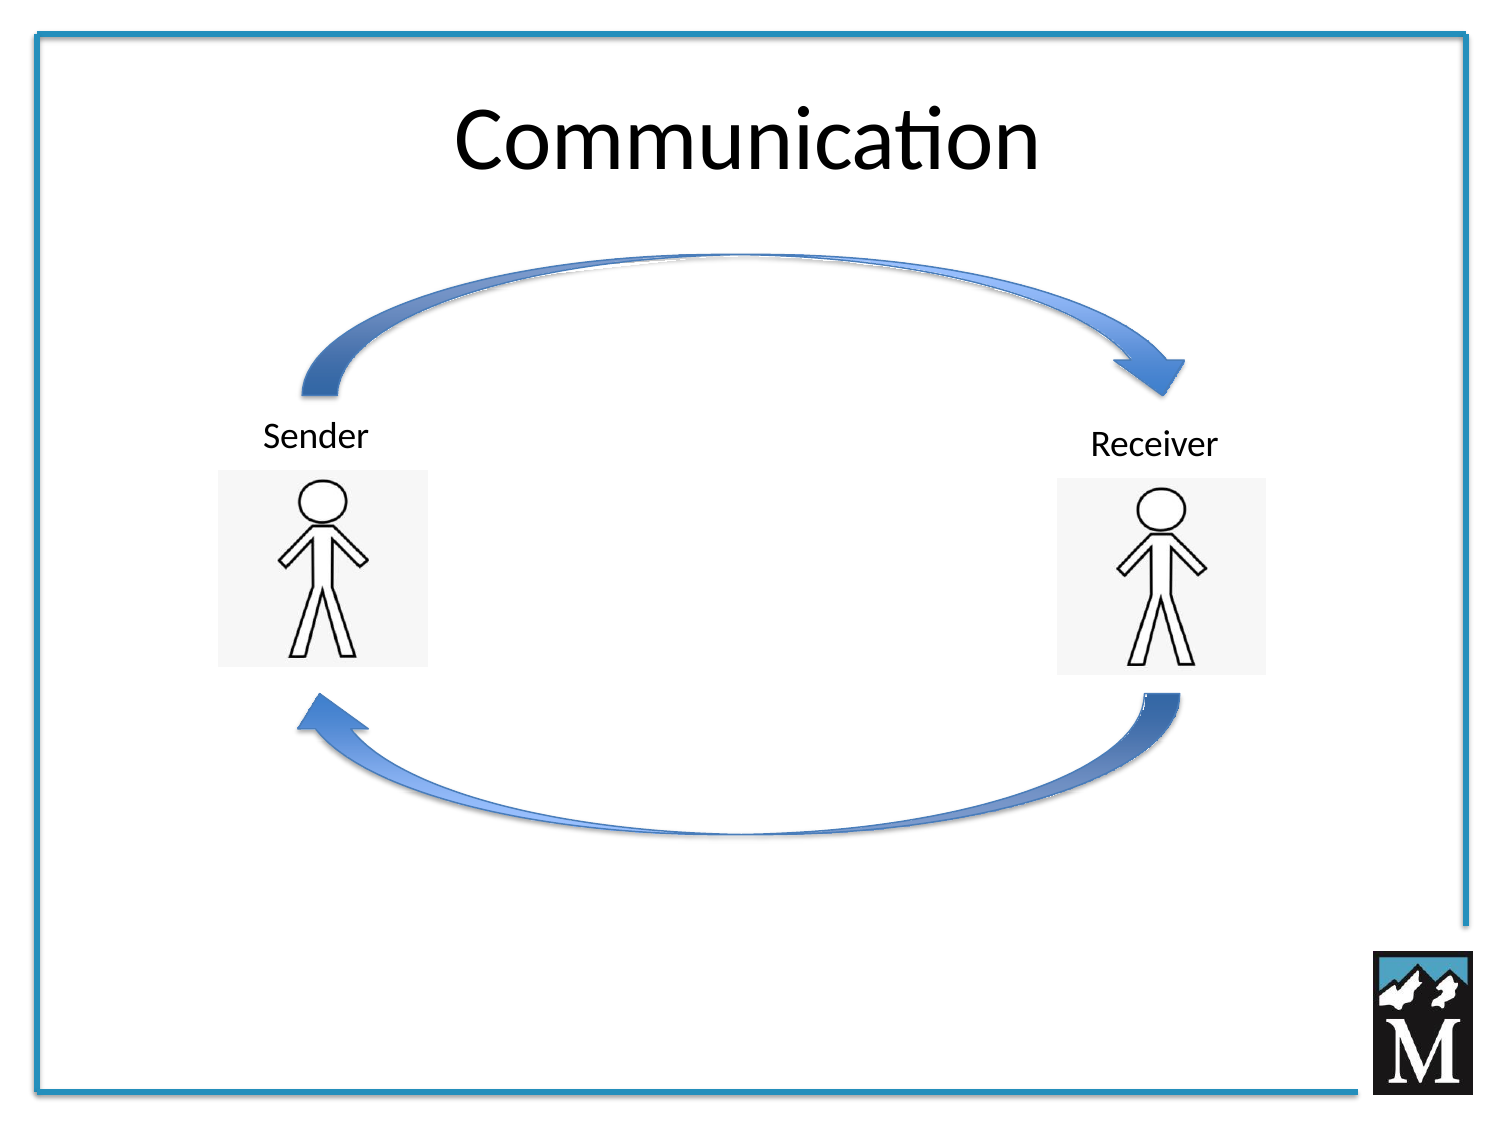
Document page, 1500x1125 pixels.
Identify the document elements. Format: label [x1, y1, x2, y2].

text_box [26, 30, 1473, 1106]
